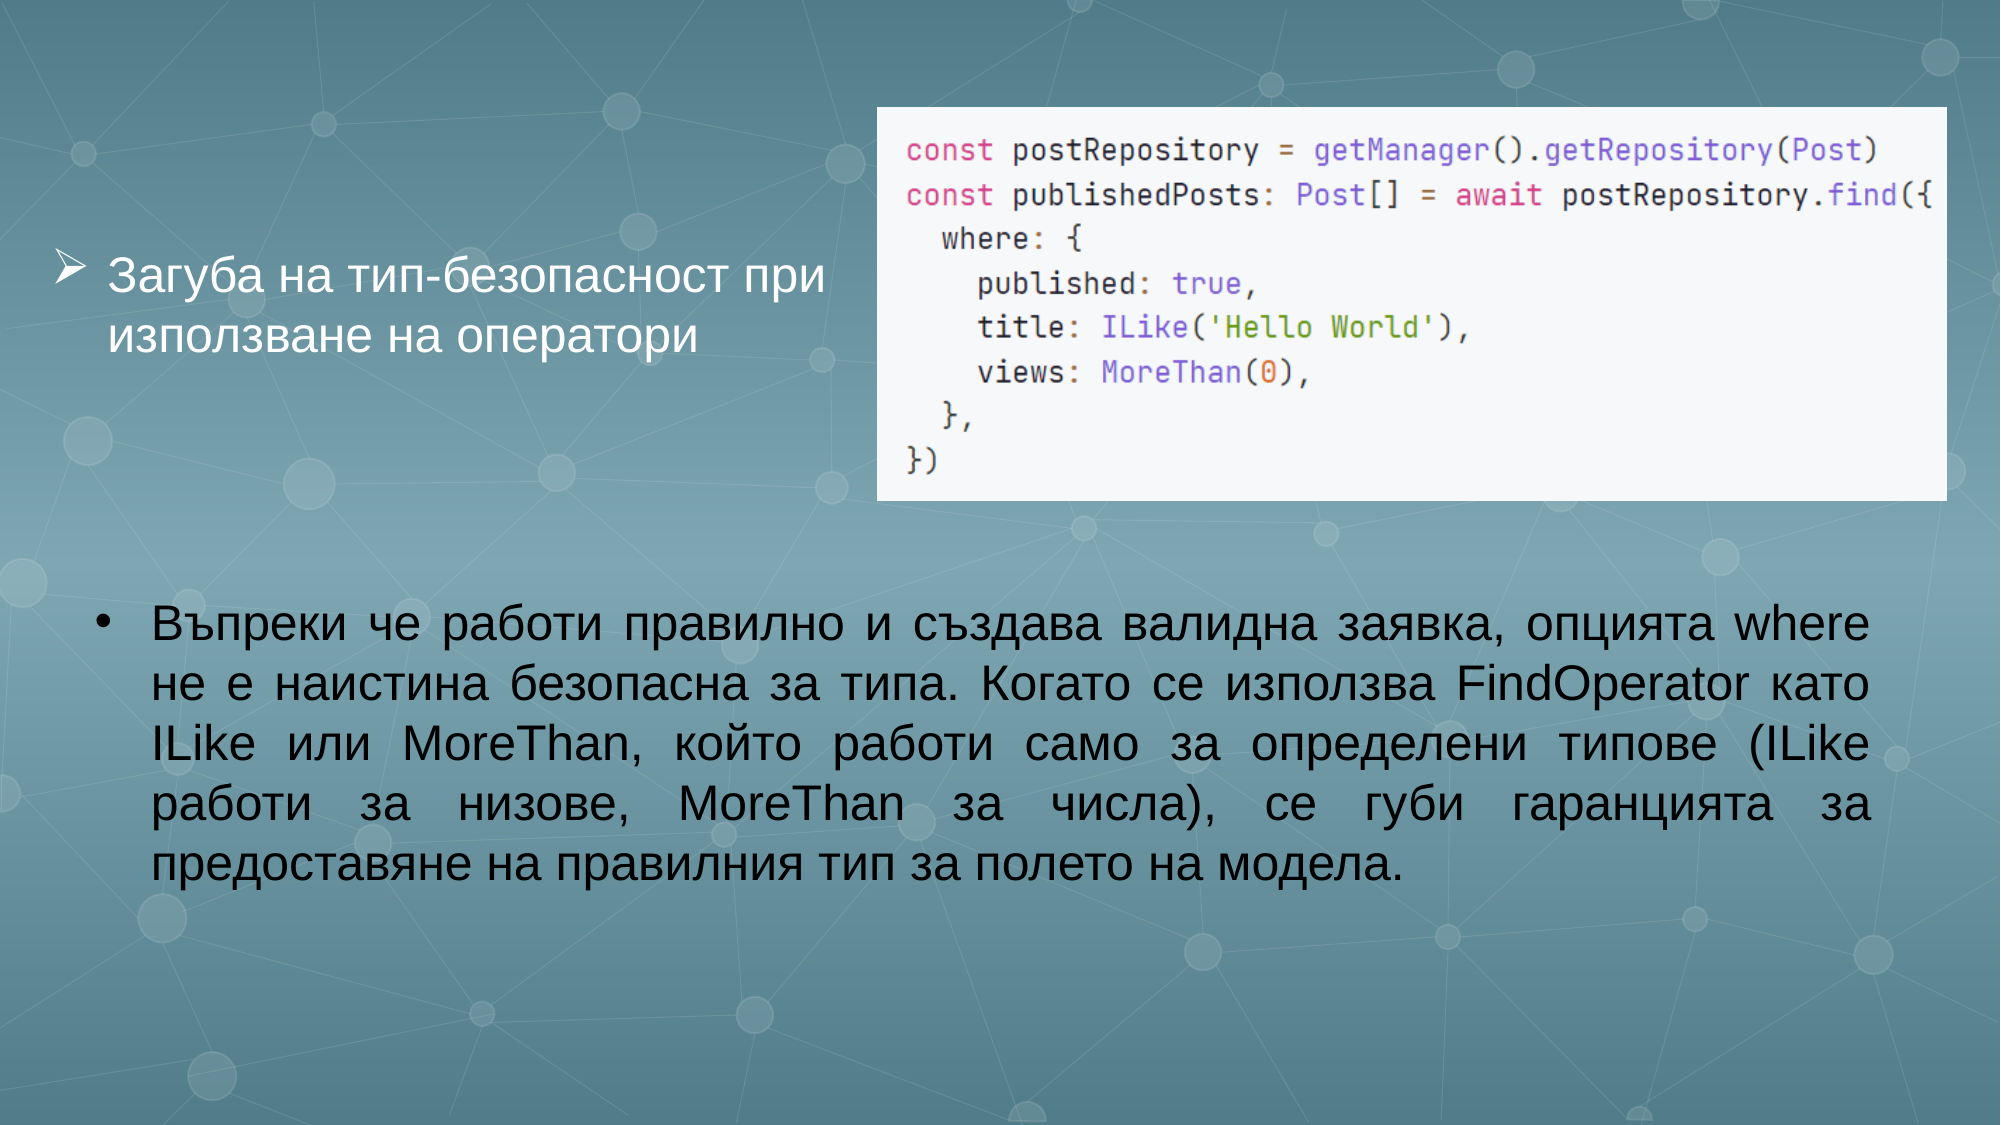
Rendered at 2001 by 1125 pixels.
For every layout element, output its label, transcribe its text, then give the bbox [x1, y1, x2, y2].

text_box Въпреки че работи правилно и създава валидна заявка, опцията where не е наистина безопасна за типа. Когато се използва FindOperator като ILike или MoreThan, който работи само за определени типове (ILike работи за низове, MoreThan за числа), се губи гаранцията за предоставяне на правилния тип за полето на модела. [79, 583, 1887, 898]
text_box Загуба на тип-безопасност при използване на оператори [36, 235, 876, 415]
picture [876, 107, 1947, 502]
